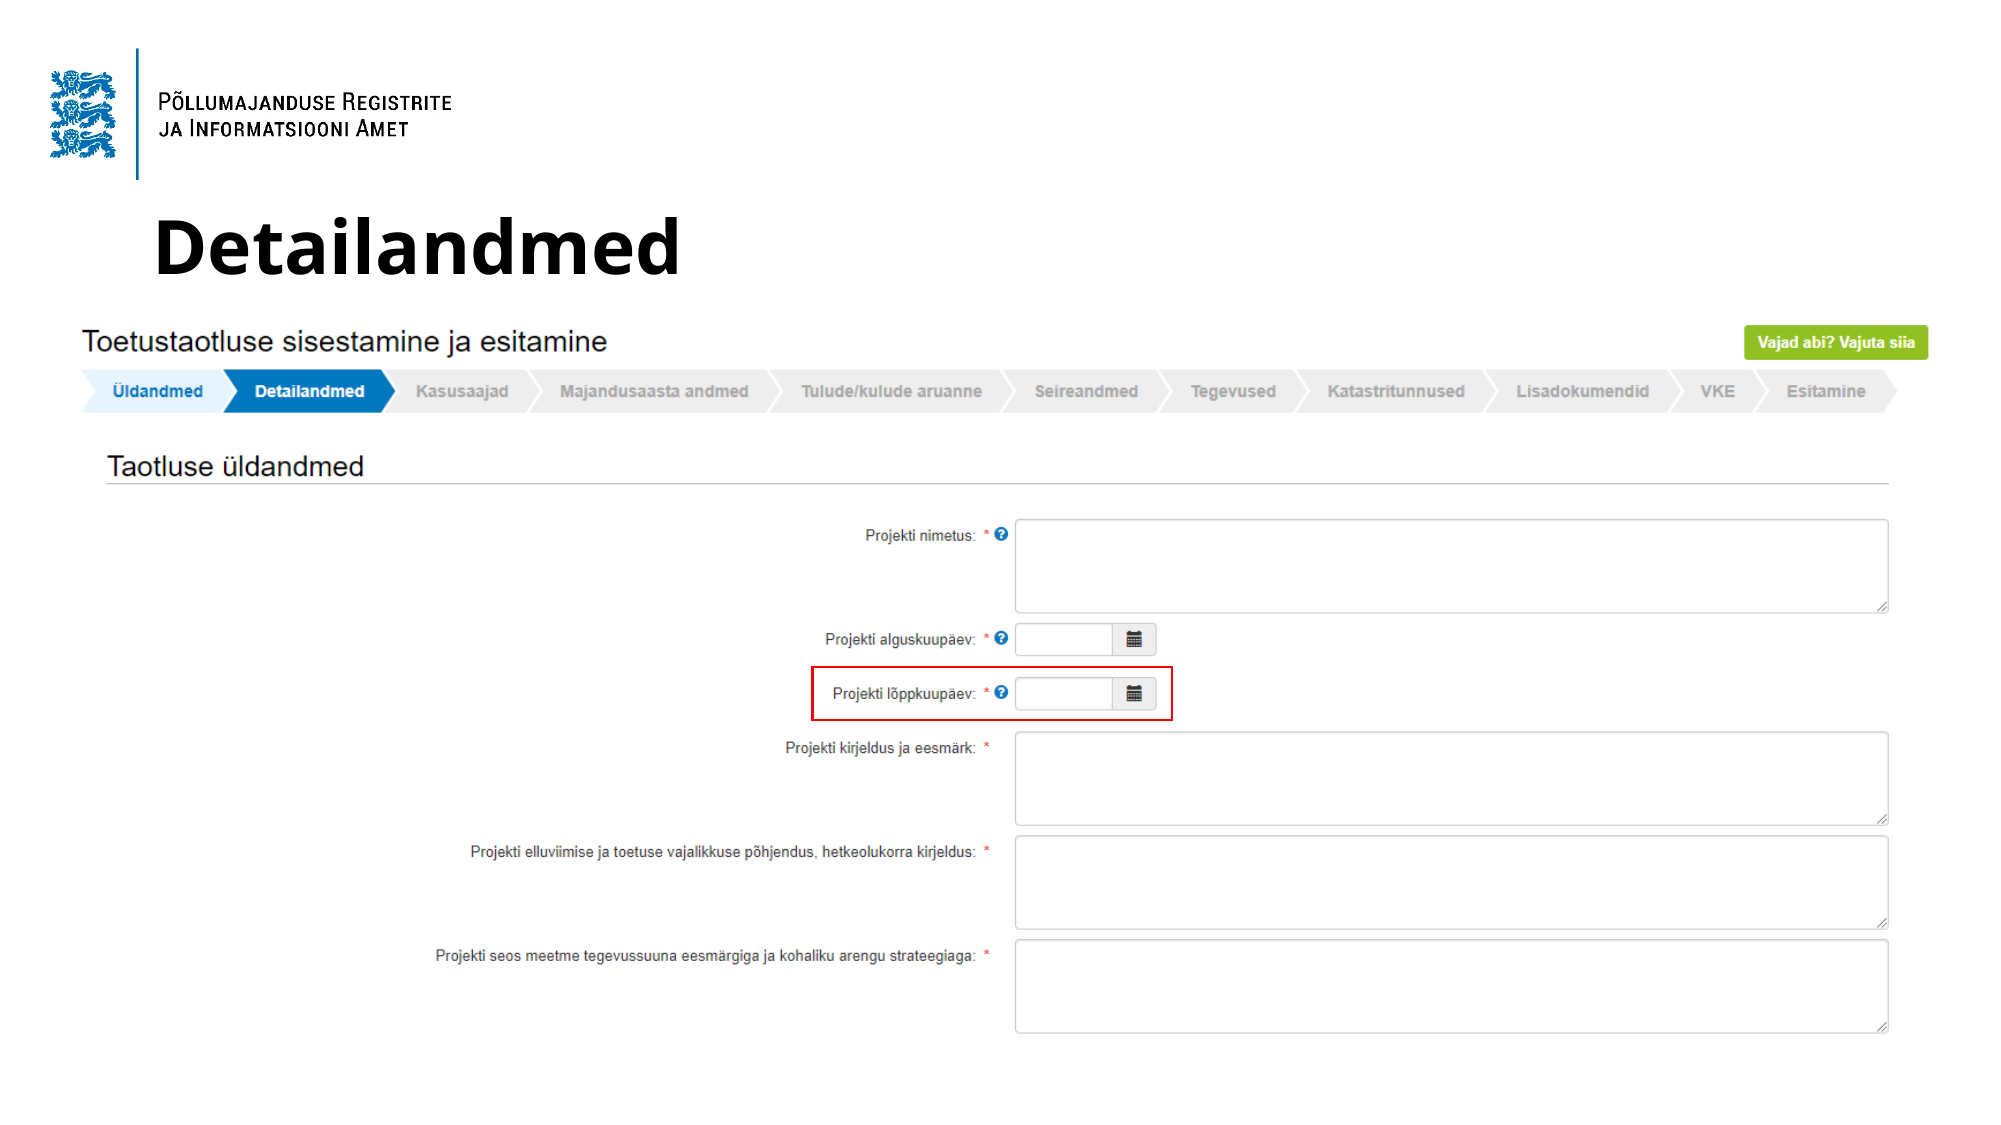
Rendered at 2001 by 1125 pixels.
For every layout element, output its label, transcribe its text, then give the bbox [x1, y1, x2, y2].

picture [62, 312, 1938, 1066]
title Detailandmed [137, 178, 1863, 312]
picture [28, 26, 481, 202]
